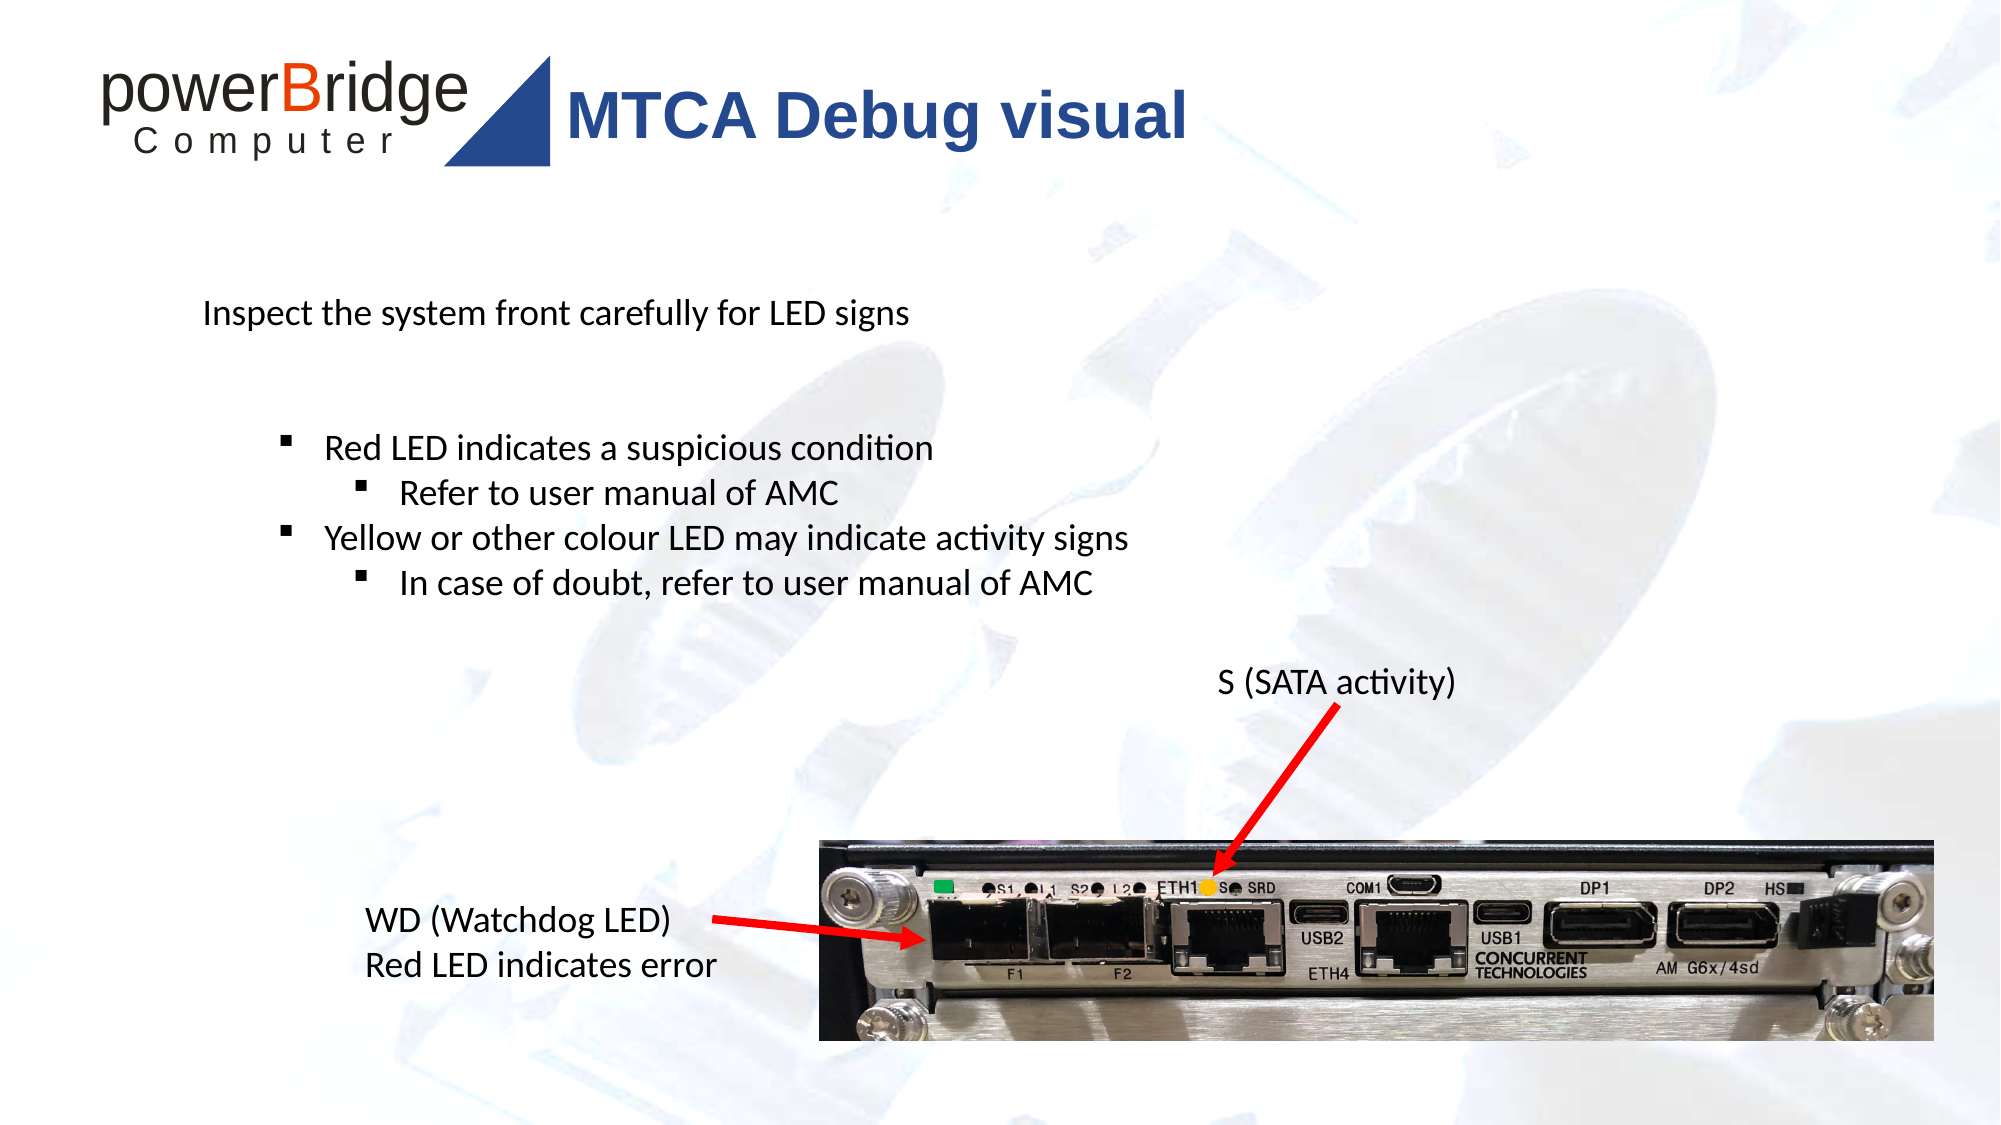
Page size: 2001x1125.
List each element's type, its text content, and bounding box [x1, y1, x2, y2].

title MTCA Debug visual [551, 54, 1531, 169]
text_box Inspect the system front carefully for LED signs Red LED indicates a suspicious condition Refer to user manual of AMC Yellow or other colour LED may indicate activity signs In case of doubt, refer to user manual of AMC [187, 280, 1371, 611]
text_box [711, 918, 927, 941]
text_box WD (Watchdog LED) Red LED indicates error [350, 887, 806, 993]
text_box S (SATA activity) [1202, 649, 1659, 710]
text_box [1212, 703, 1338, 877]
picture [818, 839, 1934, 1042]
